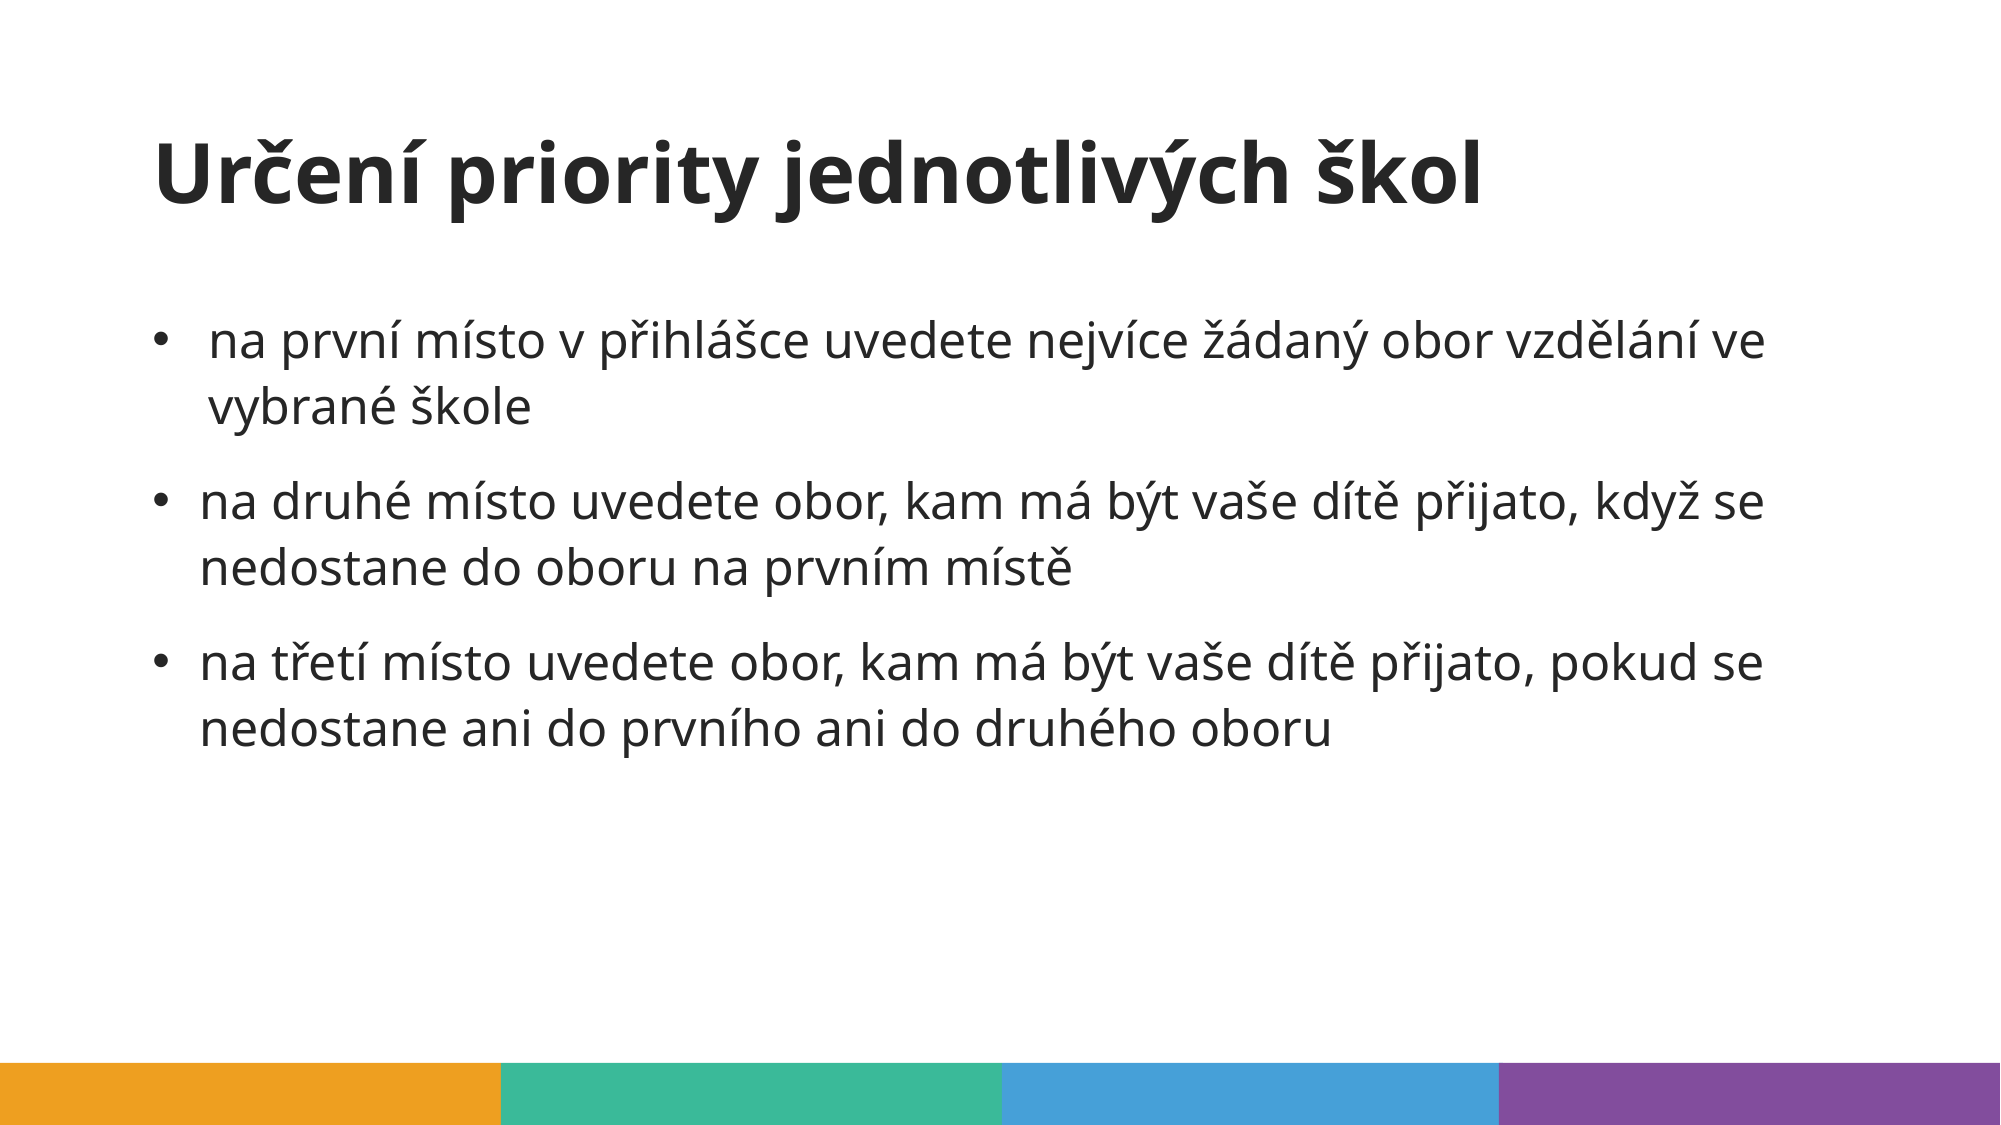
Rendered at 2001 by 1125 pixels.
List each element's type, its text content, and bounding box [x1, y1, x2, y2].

list na první místo v přihlášce uvedete nejvíce žádaný obor vzdělání ve vybrané škole na druhé místo uvedete obor, kam má být vaše dítě přijato, když se nedostane do oboru na prvním místě na třetí místo uvedete obor, kam má být vaše dítě přijato, pokud se nedostane ani do prvního ani do druhého oboru [137, 295, 1863, 1014]
title Určení priority jednotlivých škol [137, 97, 1644, 257]
